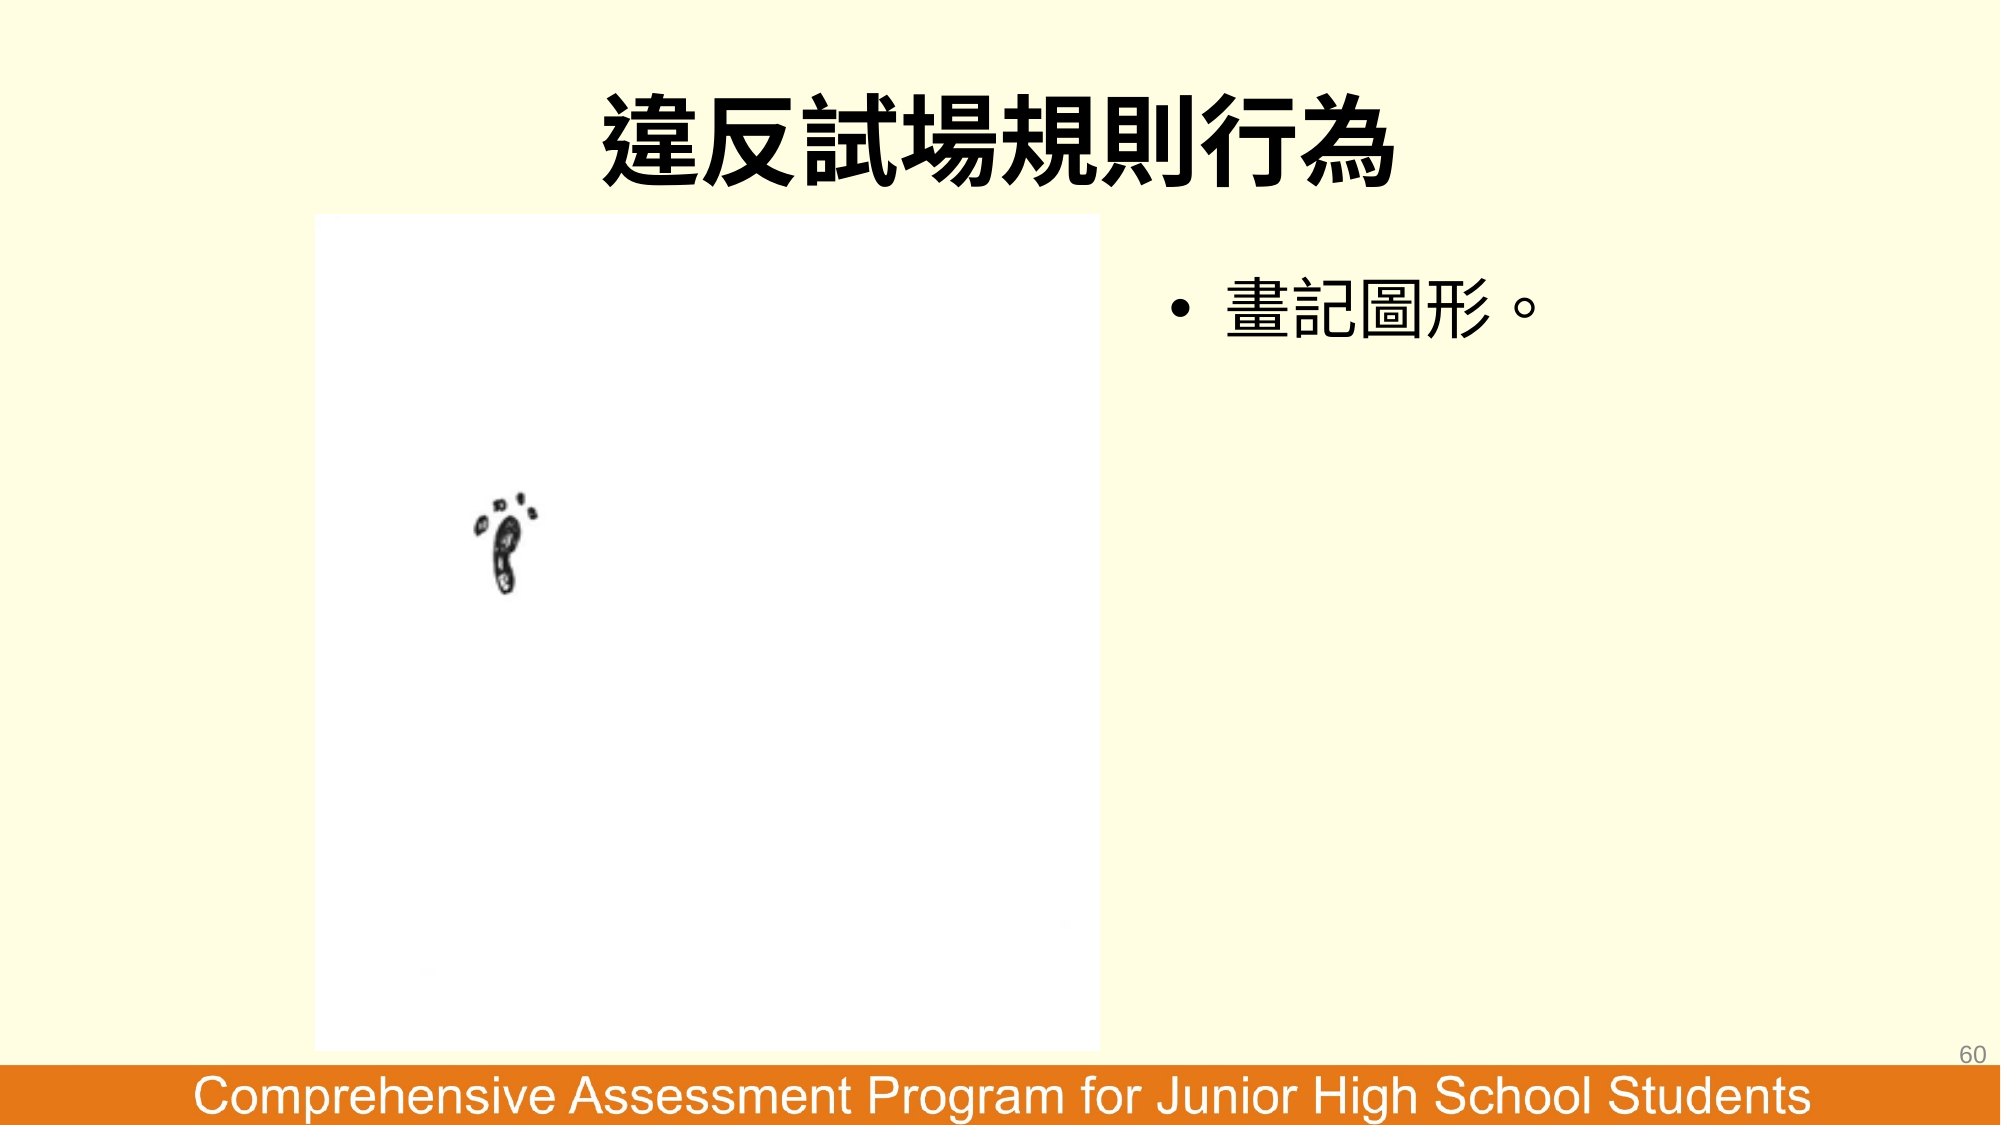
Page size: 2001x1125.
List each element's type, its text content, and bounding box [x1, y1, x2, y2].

picture [0, 0, 2001, 1125]
title 違反試場規則行為 [99, 45, 1900, 233]
text_box 畫記圖形。 [1153, 259, 1639, 449]
slide_number 60 [1535, 1023, 2000, 1084]
